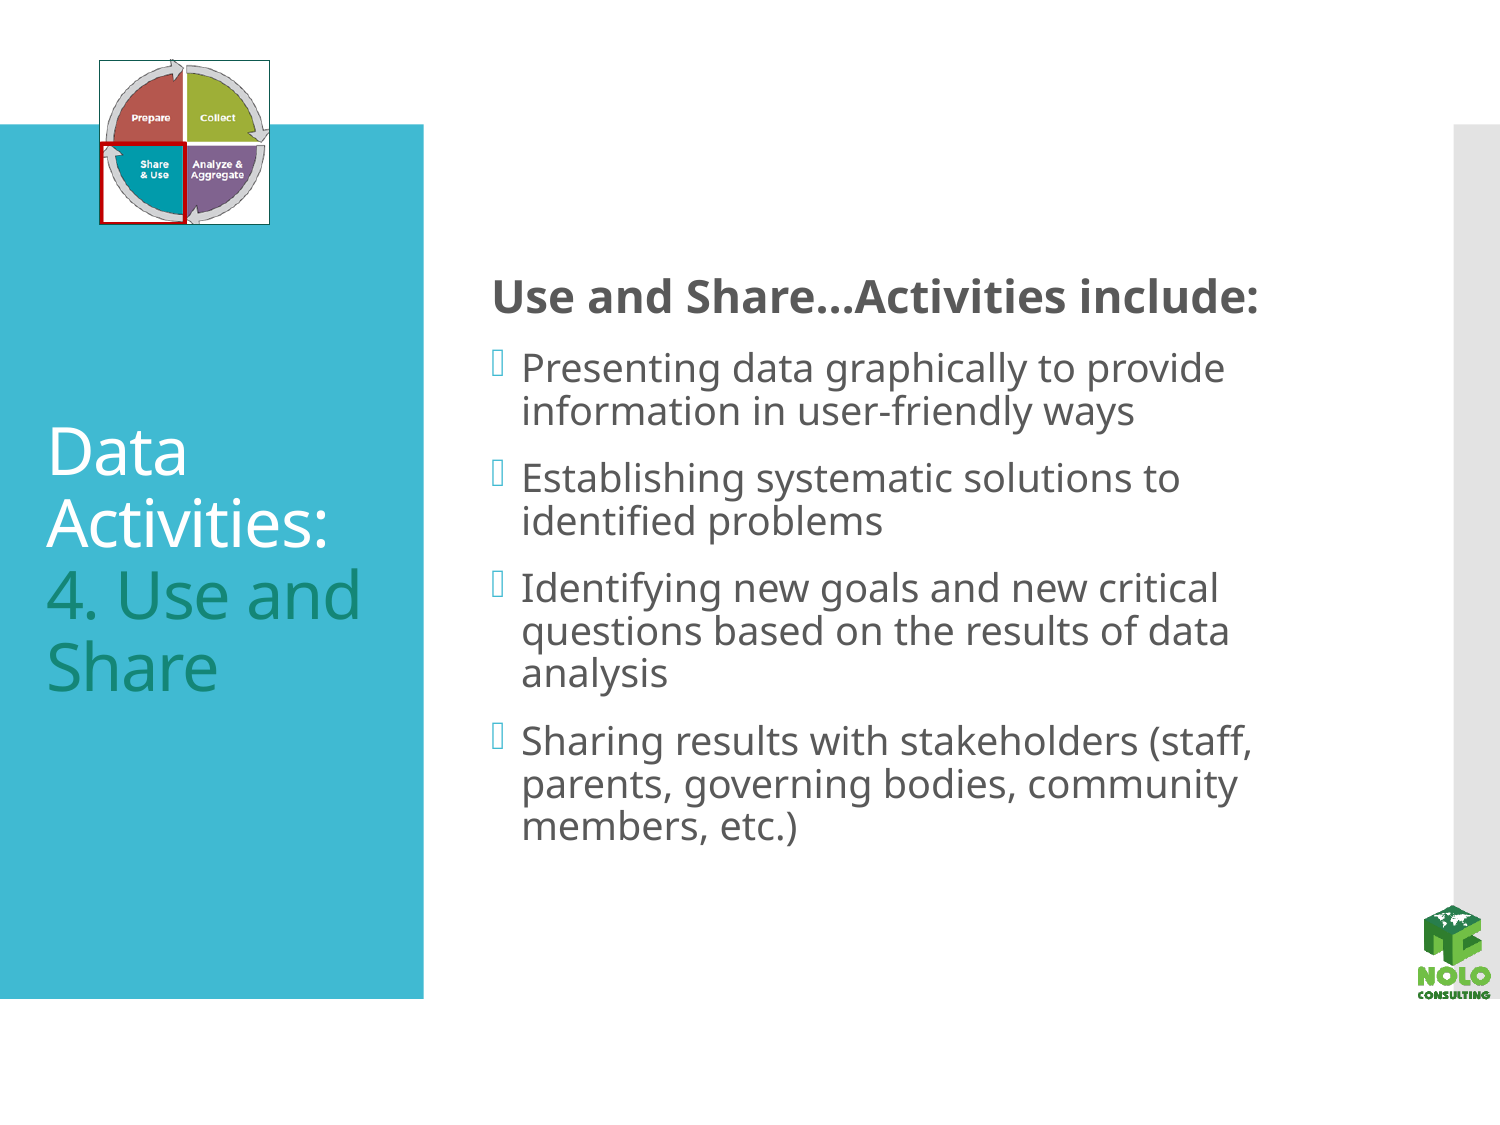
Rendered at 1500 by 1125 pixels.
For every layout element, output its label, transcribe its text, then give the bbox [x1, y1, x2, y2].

picture [99, 59, 270, 226]
picture [1407, 899, 1500, 1011]
list Use and Share…Activities include: Presenting data graphically to provide information in user-friendly ways Establishing systematic solutions to identified problems Identifying new goals and new critical questions based on the results of data analysis Sharing results with stakeholders (staff, parents, governing bodies, community members, etc.) [476, 141, 1376, 982]
title Data Activities: 4. Use and Share [31, 184, 394, 940]
